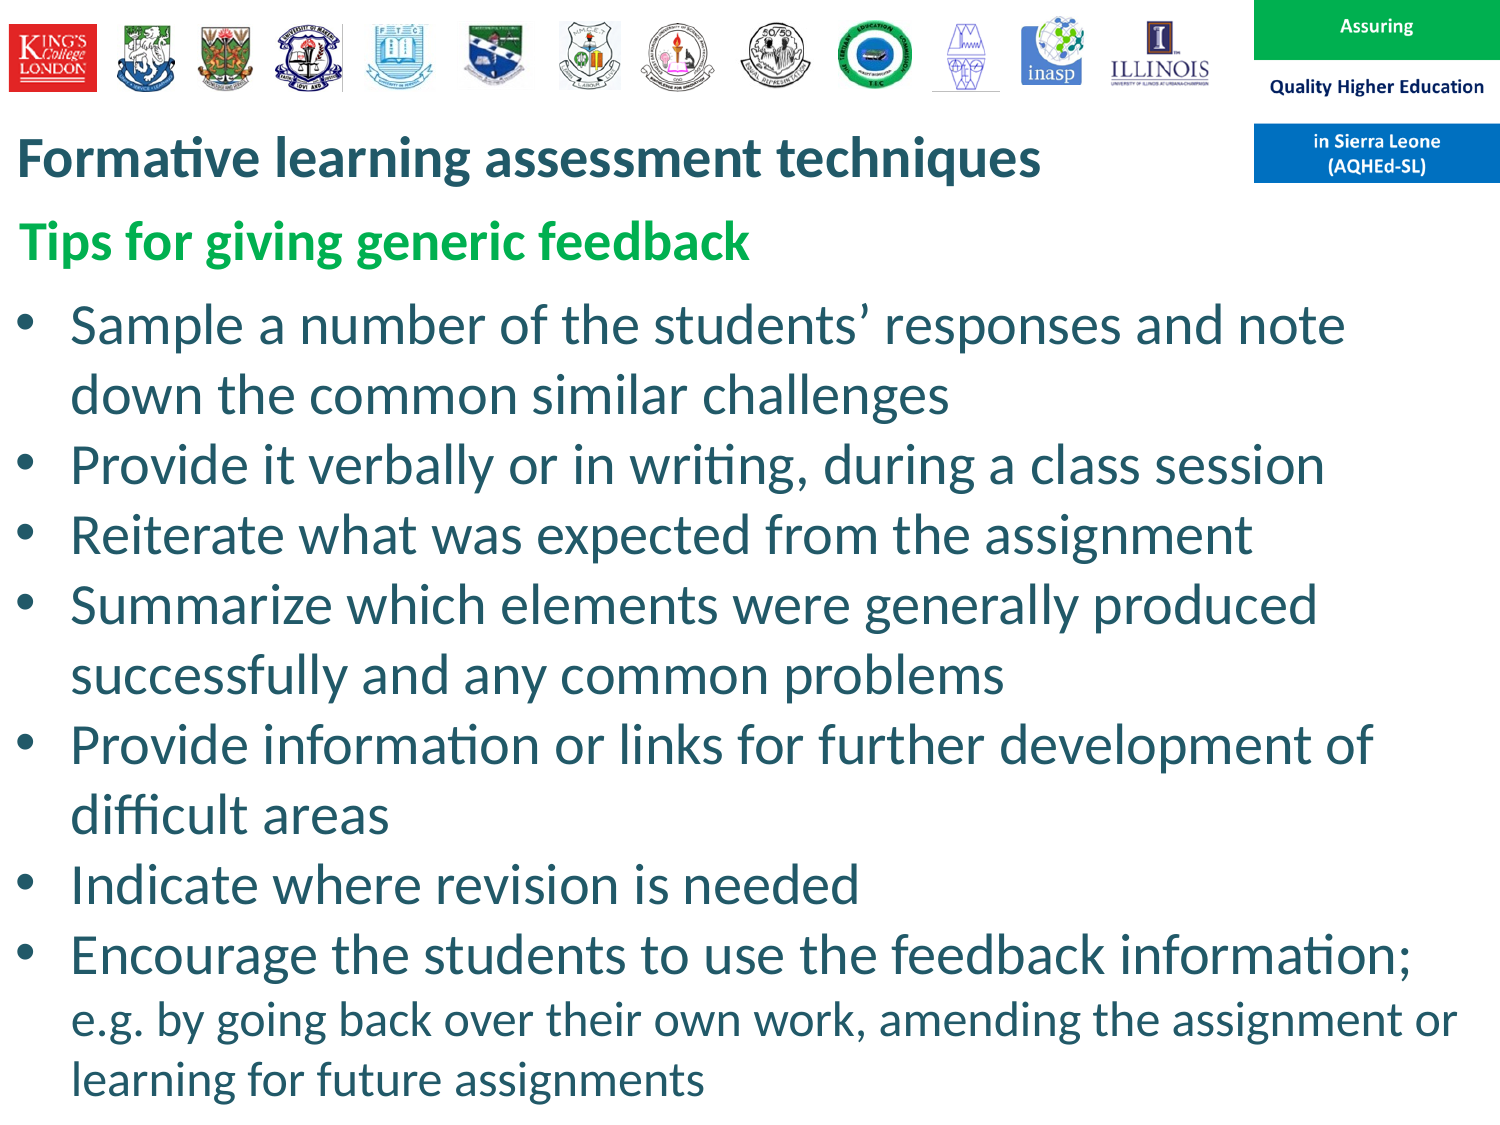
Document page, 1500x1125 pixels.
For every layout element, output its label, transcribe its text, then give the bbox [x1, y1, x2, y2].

picture [8, 16, 1210, 92]
text_box Sample a number of the students’ responses and note down the common similar challenges Provide it verbally or in writing, during a class session Reiterate what was expected from the assignment Summarize which elements were generally produced successfully and any common problems Provide information or links for further development of difficult areas Indicate where revision is needed Encourage the students to use the feedback information; e.g. by going back over their own work, amending the assignment or learning for future assignments [0, 278, 1500, 1125]
picture [1254, 0, 1500, 94]
title Formative learning assessment techniques [2, 94, 1500, 214]
list Tips for giving generic feedback [4, 196, 1500, 278]
